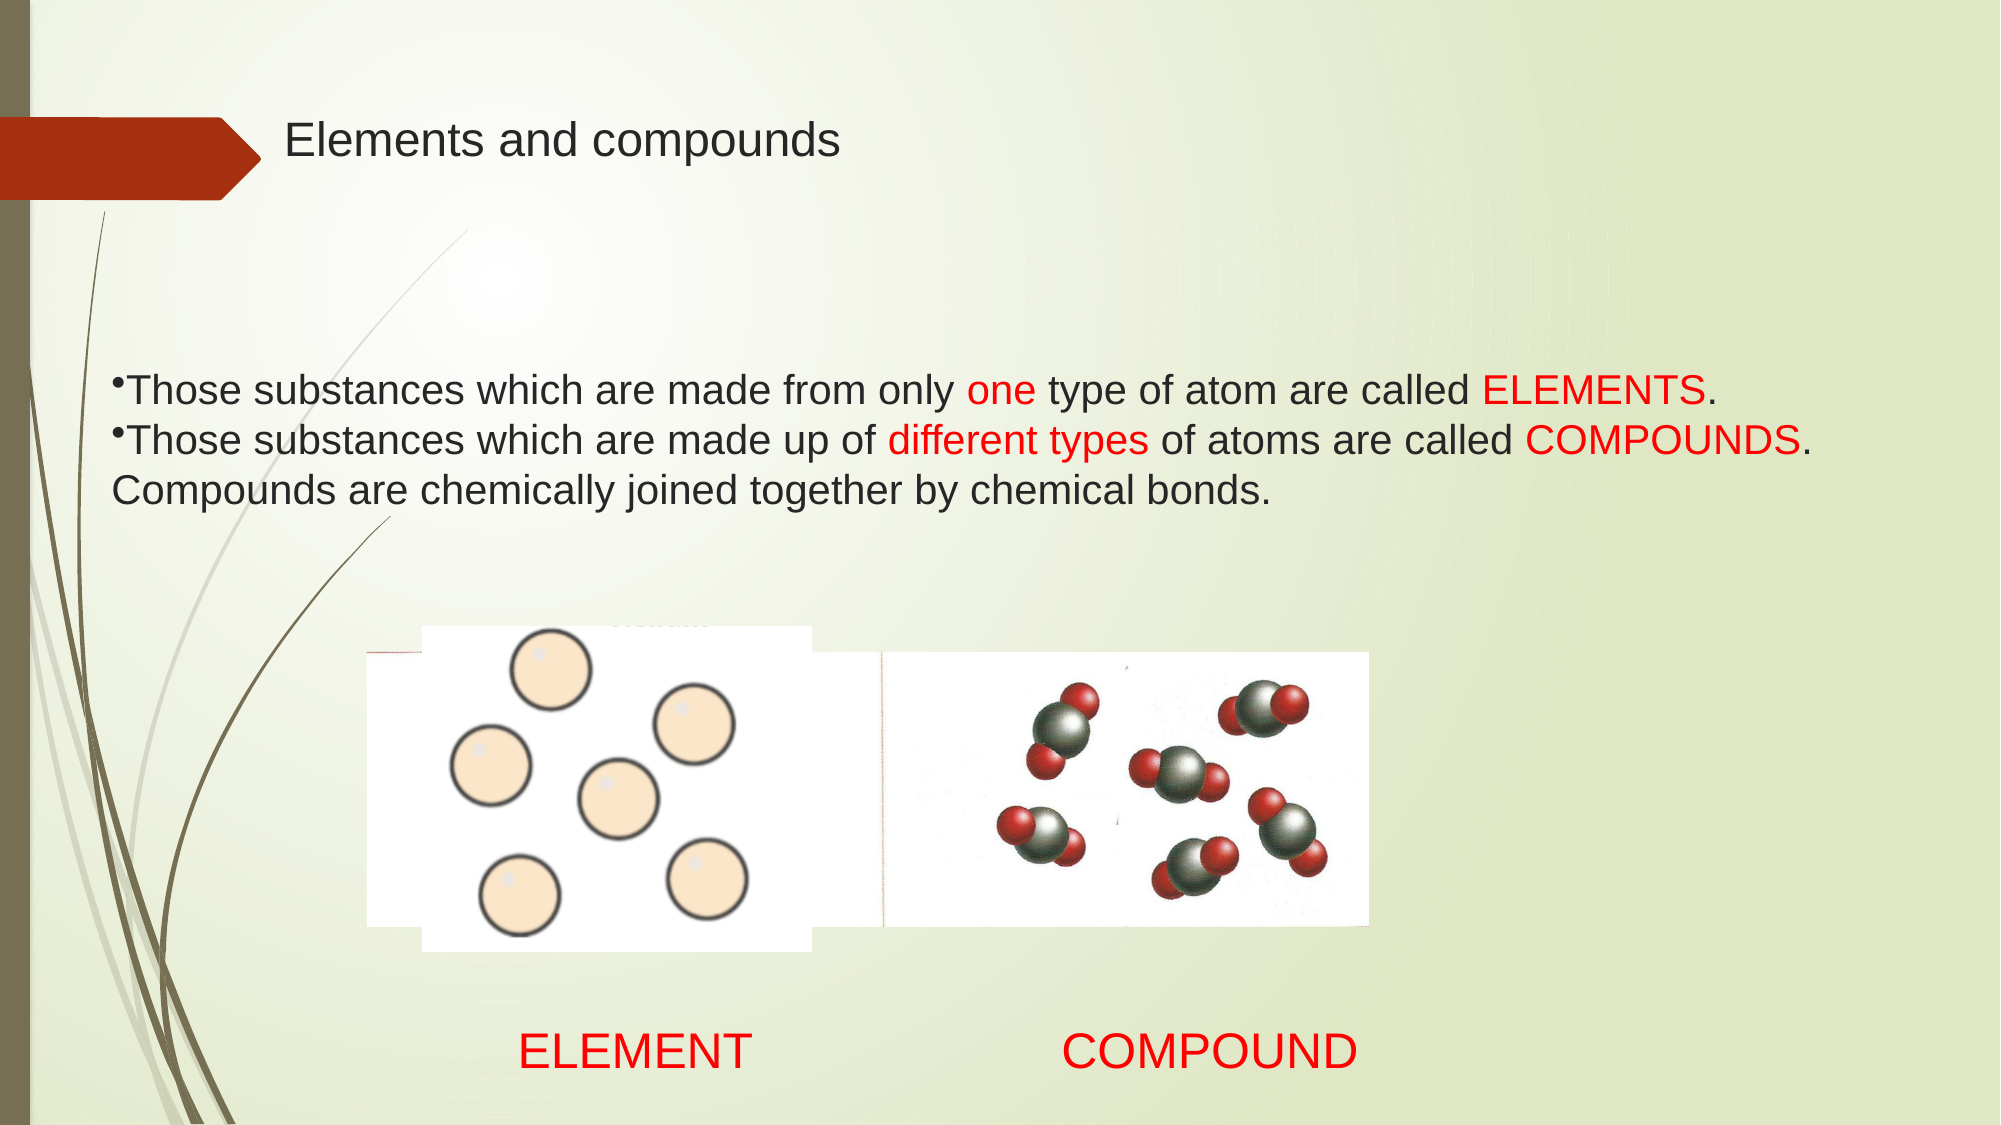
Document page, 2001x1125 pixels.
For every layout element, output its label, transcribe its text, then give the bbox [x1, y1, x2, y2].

text_box [37, 205, 2000, 281]
title Elements and compounds [268, 100, 1864, 205]
list Those substances which are made from only one type of atom are called ELEMENTS. Those substances which are made up of different types of atoms are called COMPOUNDS. Compounds are chemically joined together by chemical bonds. ELEMENT COMPOUND [96, 355, 1927, 1125]
picture [366, 626, 1369, 953]
